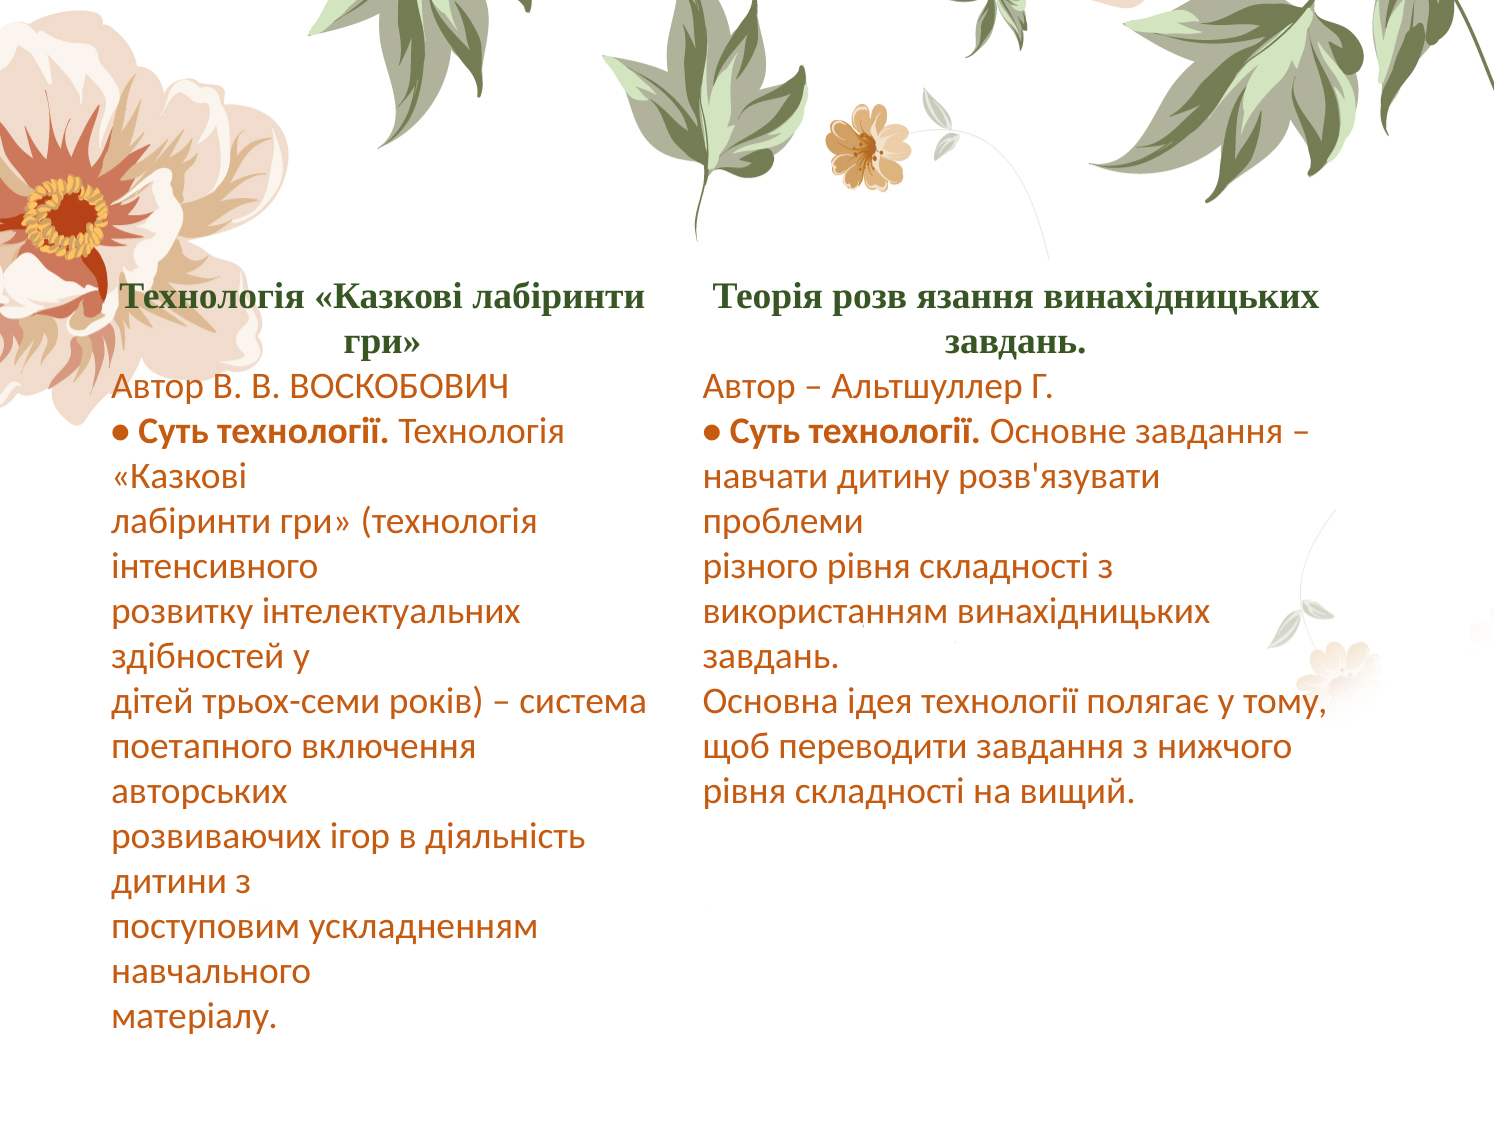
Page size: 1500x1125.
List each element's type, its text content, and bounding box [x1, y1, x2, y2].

text_box Теорія розв язання винахідницьких завдань. Автор – Альтшуллер Г. • Суть технології. Основне завдання – навчати дитину розв'язувати проблеми різного рівня складності з використанням винахідницьких завдань. Основна ідея технології полягає у тому, щоб переводити завдання з нижчого рівня складності на вищий. [687, 263, 1345, 819]
picture [0, 0, 1500, 1125]
text_box Технологія «Казкові лабіринти гри» Автор В. В. ВОСКОБОВИЧ • Суть технології. Технологія «Казкові лабіринти гри» (технологія інтенсивного розвитку інтелектуальних здібностей у дітей трьох-семи років) – система поетапного включення авторських розвиваючих ігор в діяльність дитини з поступовим ускладненням навчального матеріалу. [96, 263, 669, 1044]
